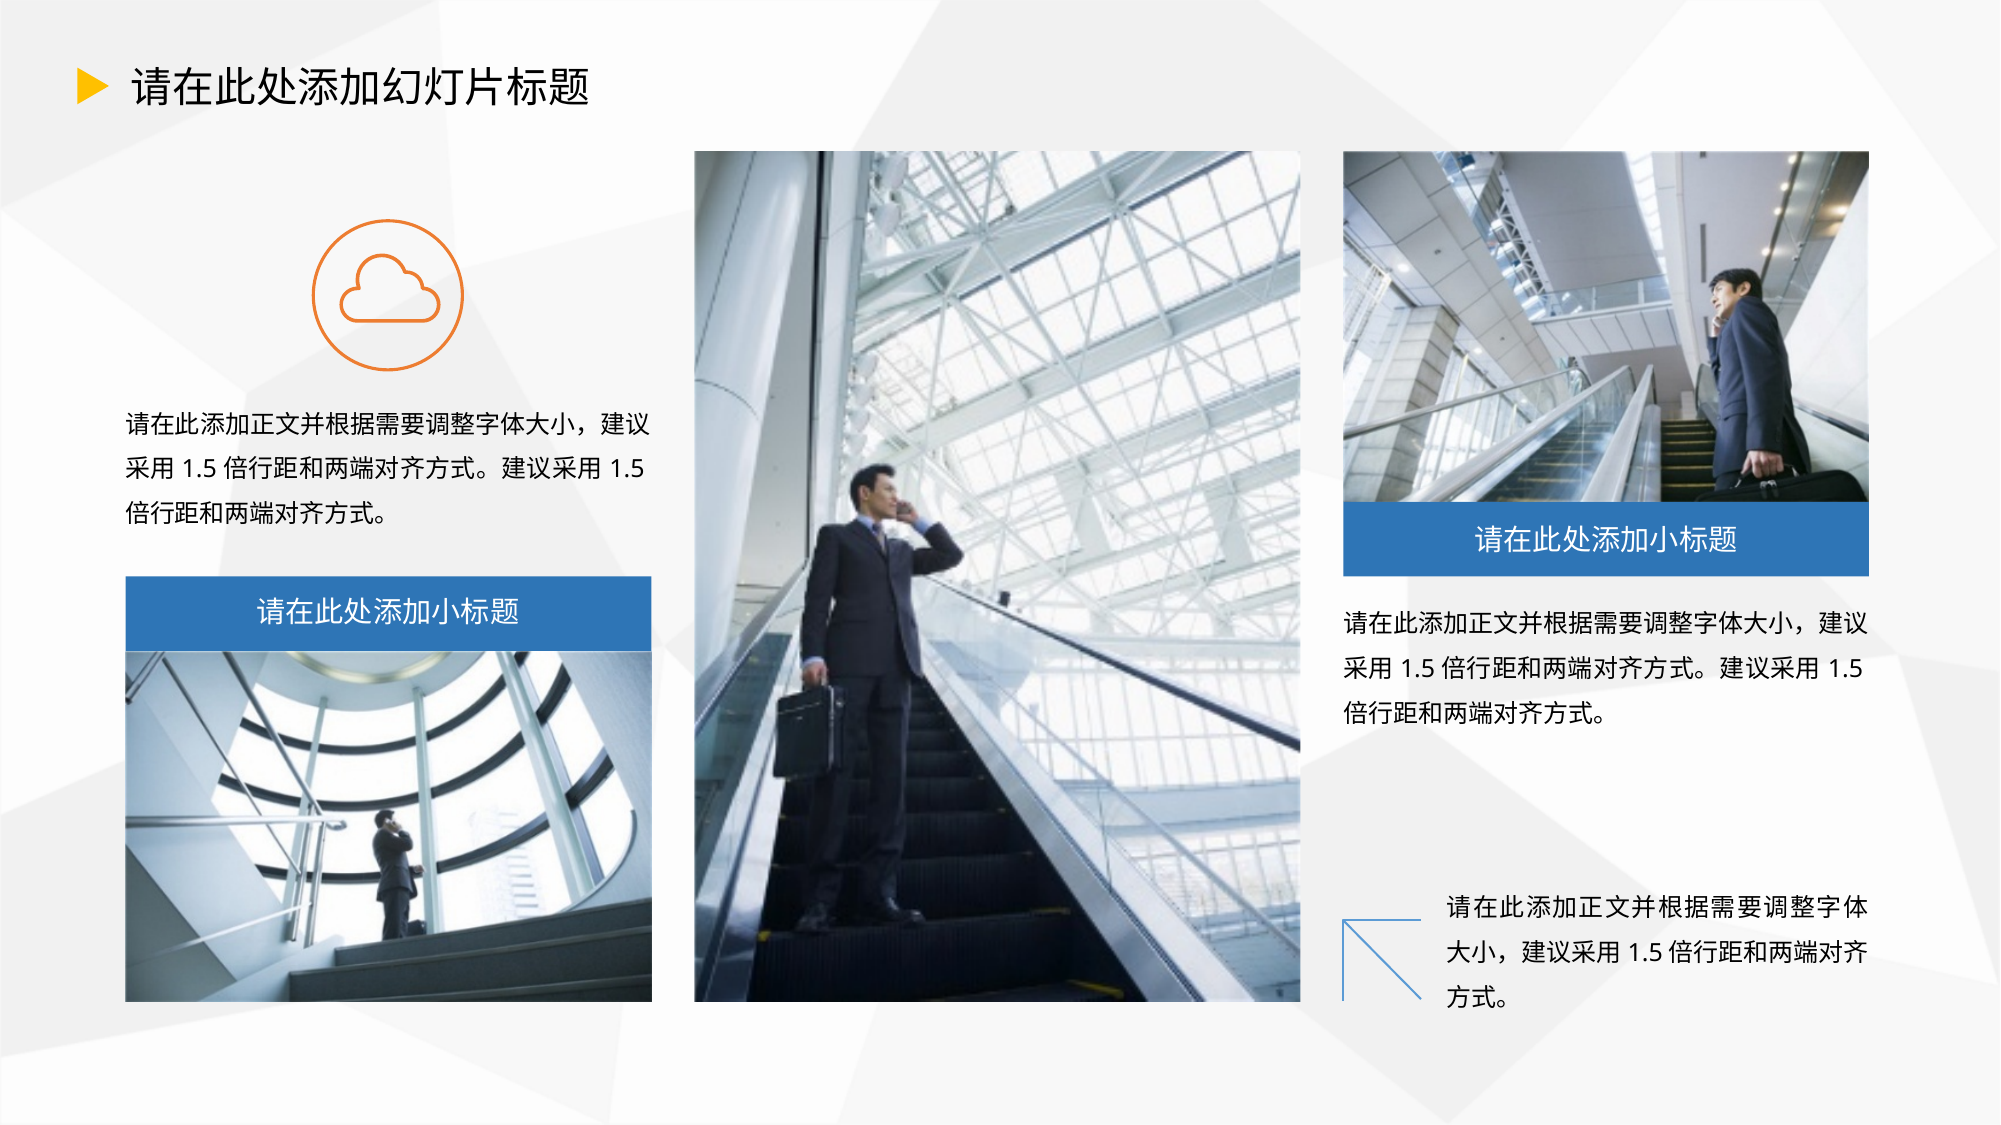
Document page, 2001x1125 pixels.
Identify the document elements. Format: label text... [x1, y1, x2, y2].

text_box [1343, 501, 1869, 577]
text_box 请在此添加正文并根据需要调整字体大小，建议采用1.5倍行距和两端对齐方式。建议采用1.5倍行距和两端对齐方式。 [1343, 584, 1869, 735]
text_box 请在此添加正文并根据需要调整字体大小，建议采用1.5倍行距和两端对齐方式。 [1446, 869, 1869, 1019]
text_box 请在此添加正文并根据需要调整字体大小，建议采用1.5倍行距和两端对齐方式。建议采用1.5倍行距和两端对齐方式。 [124, 385, 651, 536]
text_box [77, 53, 610, 119]
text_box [1343, 920, 1421, 1002]
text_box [313, 220, 463, 370]
picture [0, 0, 2000, 1125]
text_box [125, 576, 652, 651]
